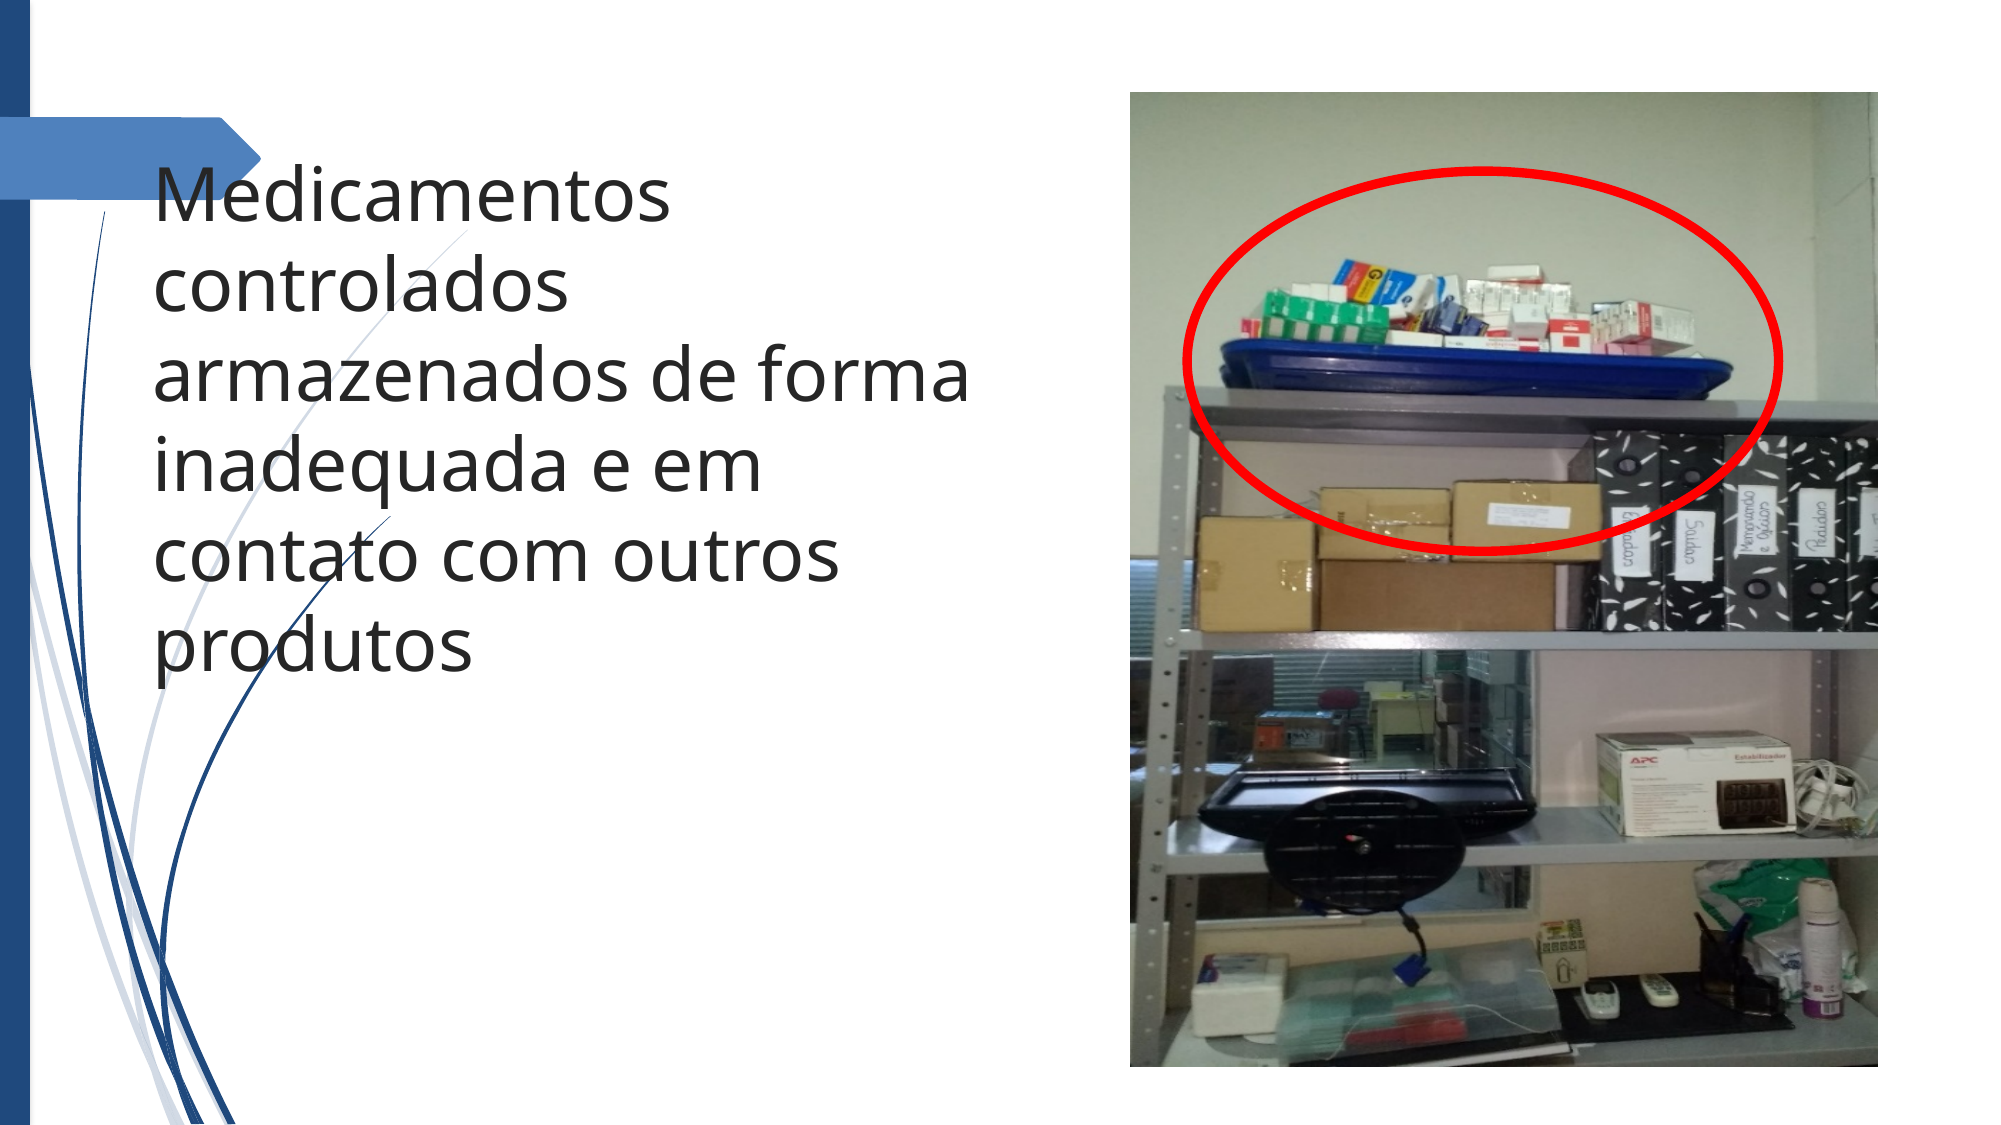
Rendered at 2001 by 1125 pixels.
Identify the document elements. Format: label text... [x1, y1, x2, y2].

text_box Medicamentos controlados armazenados de forma inadequada e em contato com outros produtos [137, 139, 1012, 977]
picture [1129, 92, 1879, 1067]
